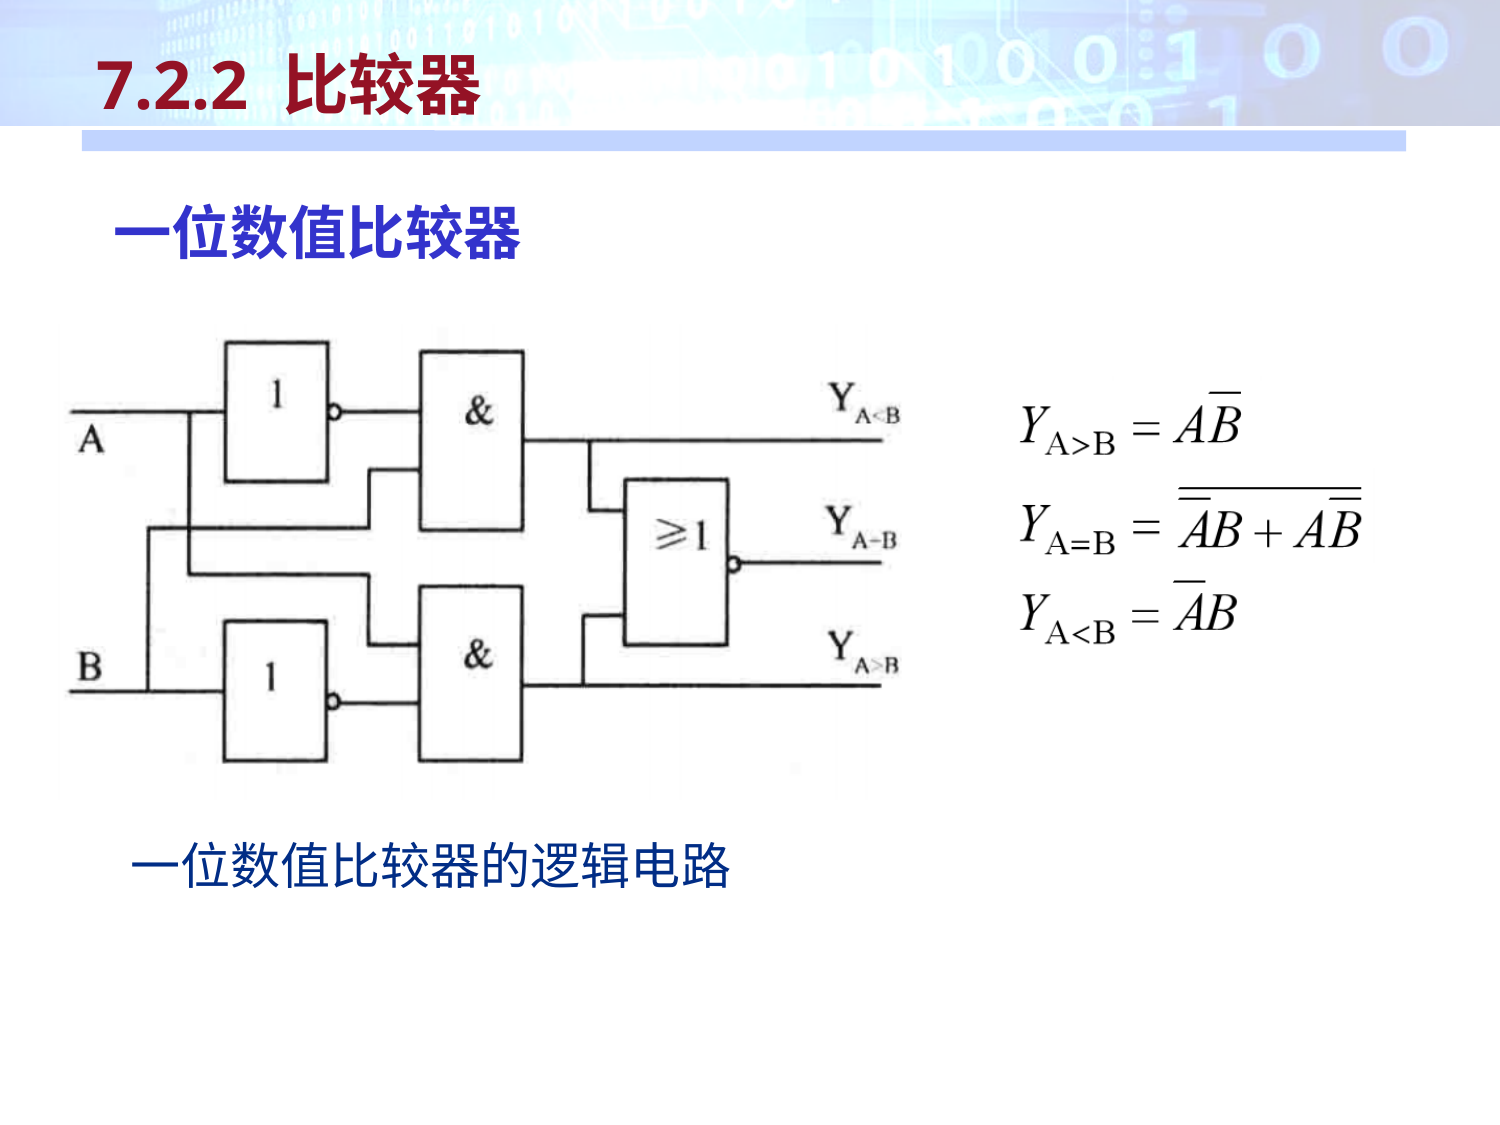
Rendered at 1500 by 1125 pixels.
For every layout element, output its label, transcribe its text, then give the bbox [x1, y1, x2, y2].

text_box 一位数值比较器的逻辑电路 [115, 826, 746, 902]
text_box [1013, 376, 1377, 655]
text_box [30, 324, 927, 800]
text_box 7.2.2 比较器 [64, 42, 514, 123]
text_box 一位数值比较器 [113, 196, 522, 267]
